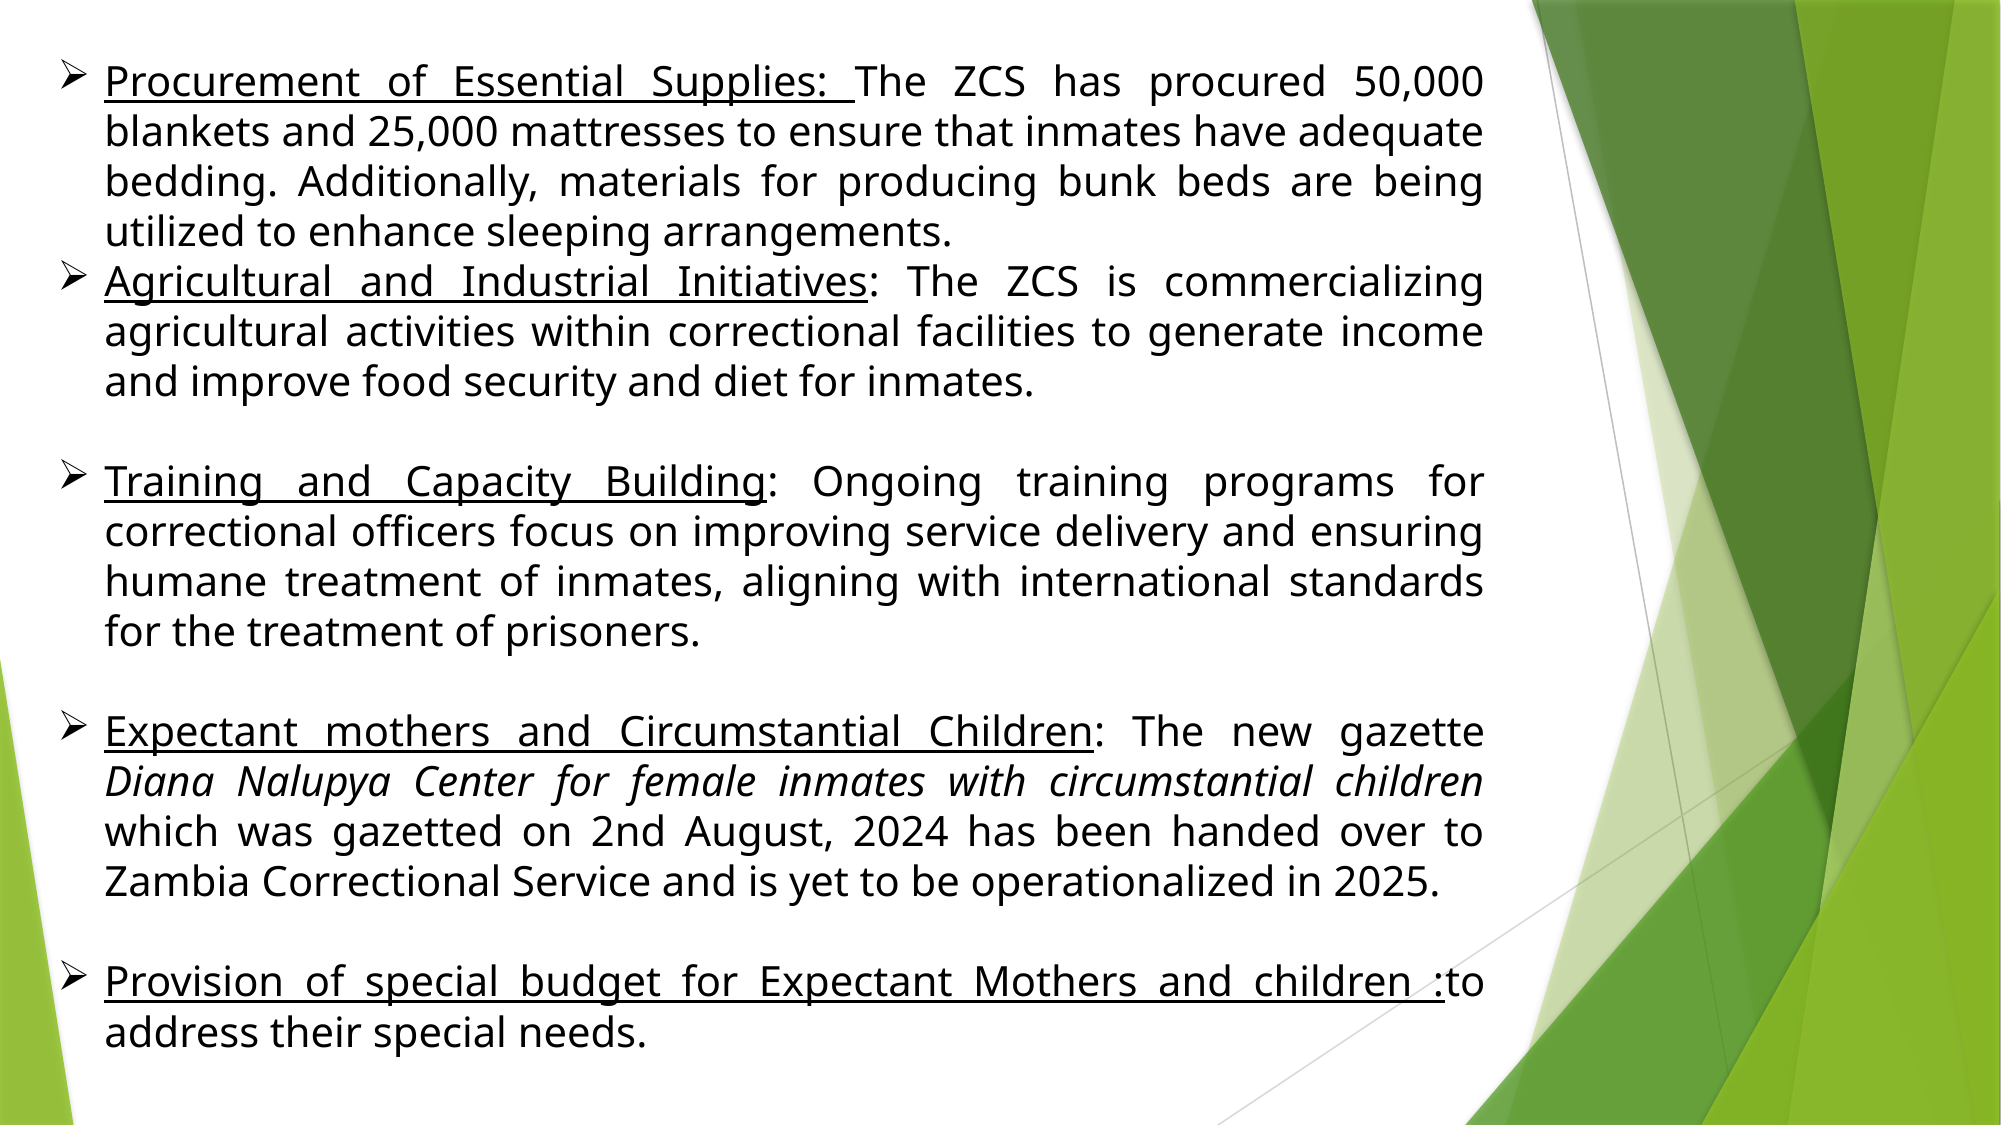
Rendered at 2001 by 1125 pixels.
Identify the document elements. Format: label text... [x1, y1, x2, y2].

text_box Procurement of Essential Supplies: The ZCS has procured 50,000 blankets and 25,000 mattresses to ensure that inmates have adequate bedding. Additionally, materials for producing bunk beds are being utilized to enhance sleeping arrangements. Agricultural and Industrial Initiatives: The ZCS is commercializing agricultural activities within correctional facilities to generate income and improve food security and diet for inmates. Training and Capacity Building: Ongoing training programs for correctional officers focus on improving service delivery and ensuring humane treatment of inmates, aligning with international standards for the treatment of prisoners. Expectant mothers and Circumstantial Children: The new gazette Diana Nalupya Center for female inmates with circumstantial children which was gazetted on 2nd August, 2024 has been handed over to Zambia Correctional Service and is yet to be operationalized in 2025. Provision of special budget for Expectant Mothers and children :to address their special needs. [42, 47, 1500, 1125]
